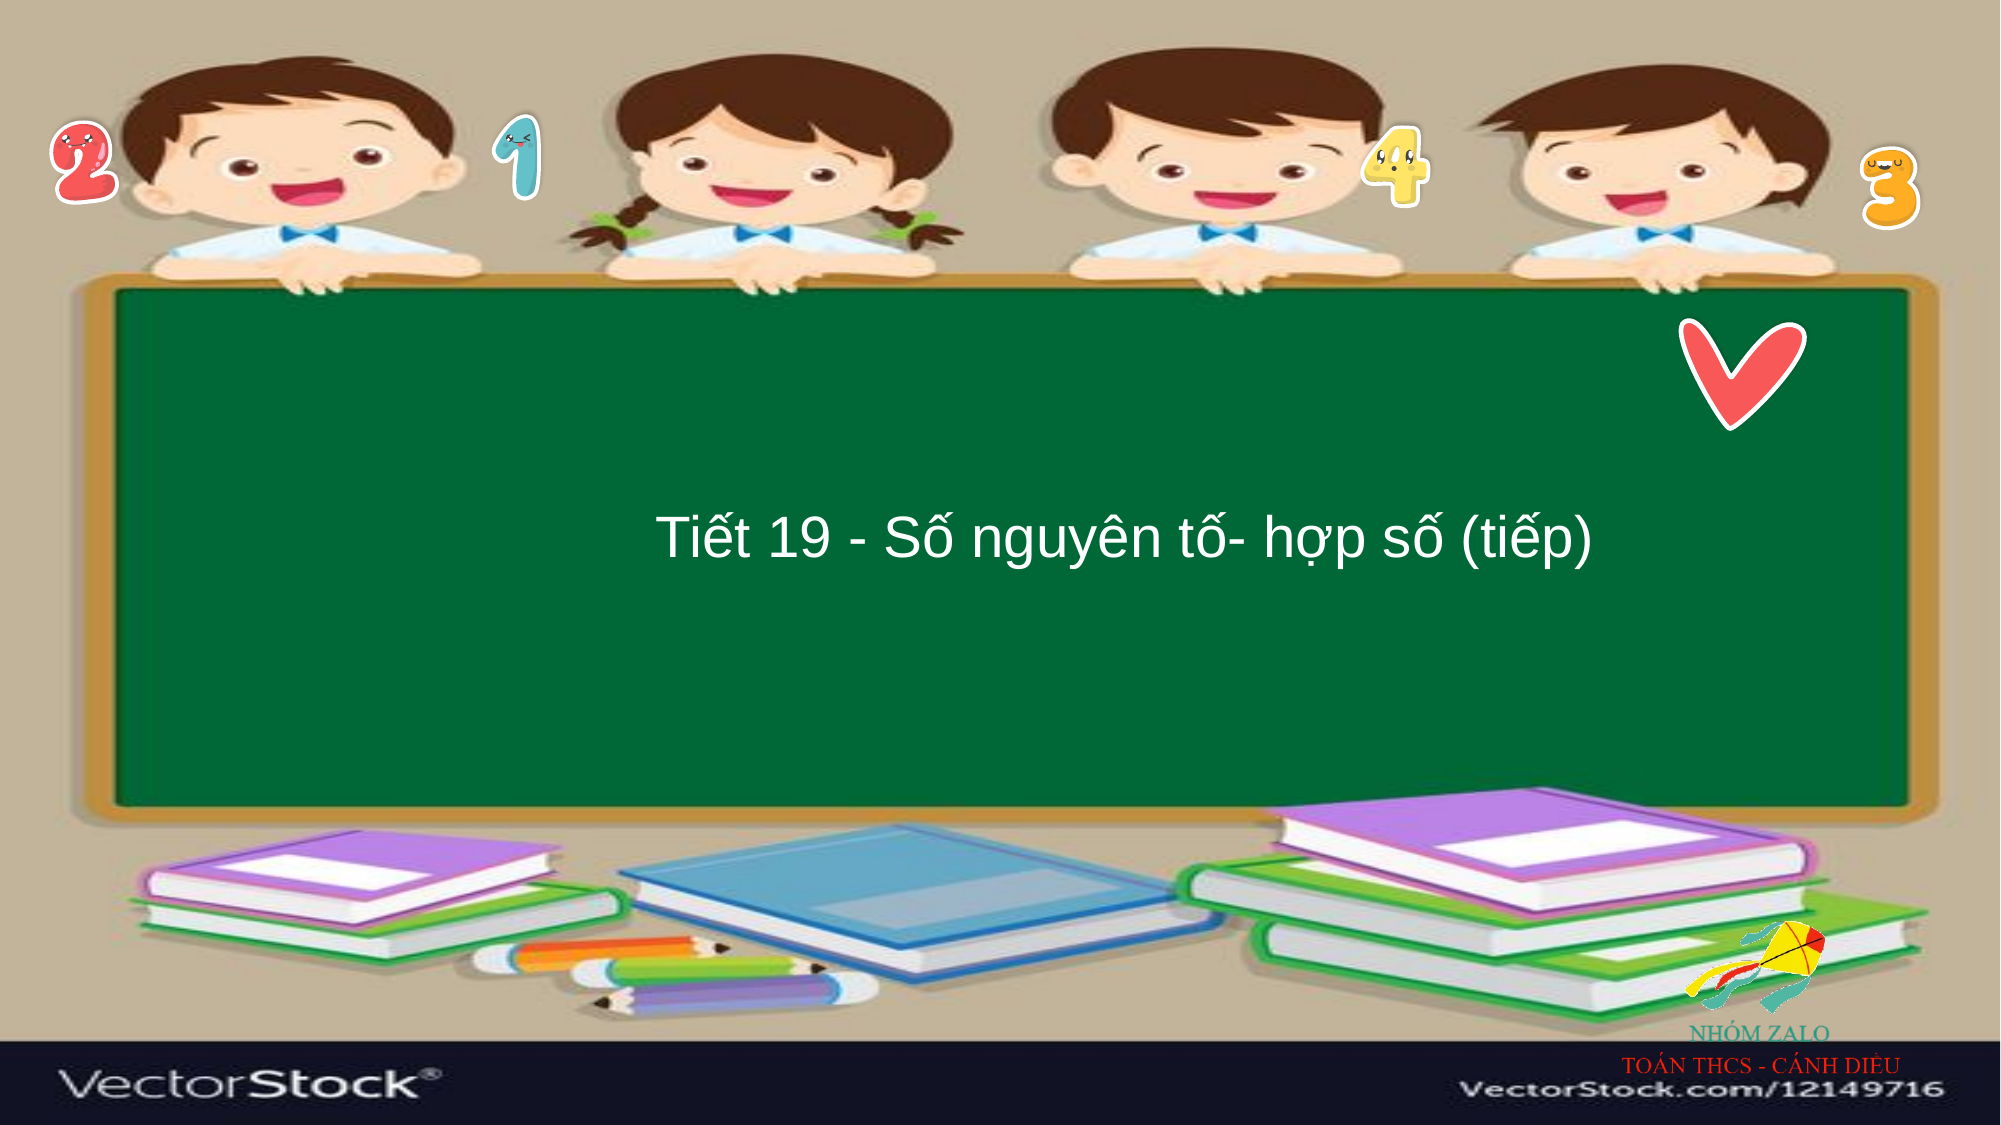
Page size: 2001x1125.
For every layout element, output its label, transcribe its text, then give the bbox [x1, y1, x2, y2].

picture [0, 0, 2001, 1125]
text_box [491, 114, 542, 201]
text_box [48, 120, 120, 205]
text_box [1859, 146, 1922, 231]
text_box Tiết 19 - Số nguyên tố- hợp số (tiếp) [640, 491, 1724, 577]
text_box [878, 684, 1630, 916]
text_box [1360, 125, 1431, 209]
text_box [1681, 320, 1805, 429]
